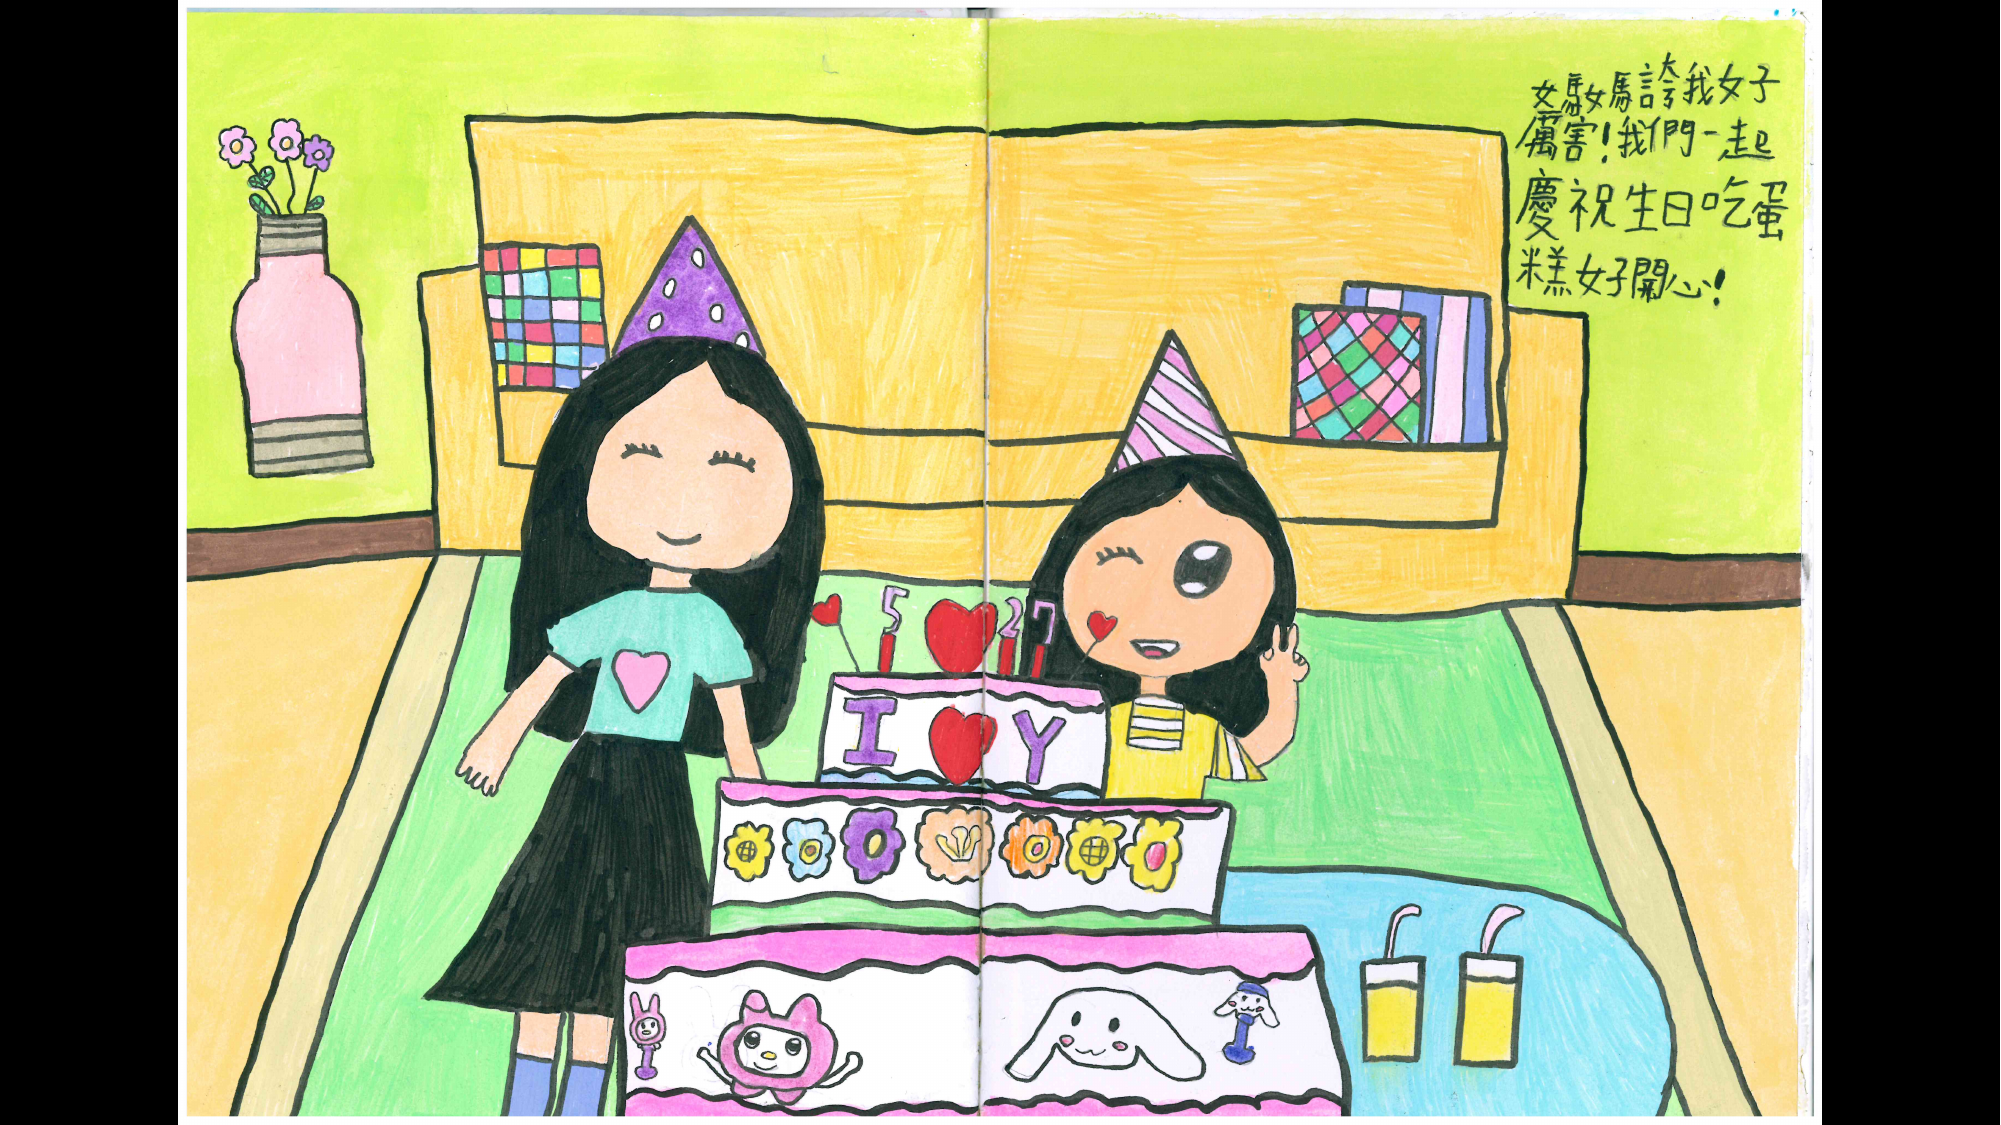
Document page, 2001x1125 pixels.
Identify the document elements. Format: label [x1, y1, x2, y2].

picture [178, 0, 1822, 1125]
